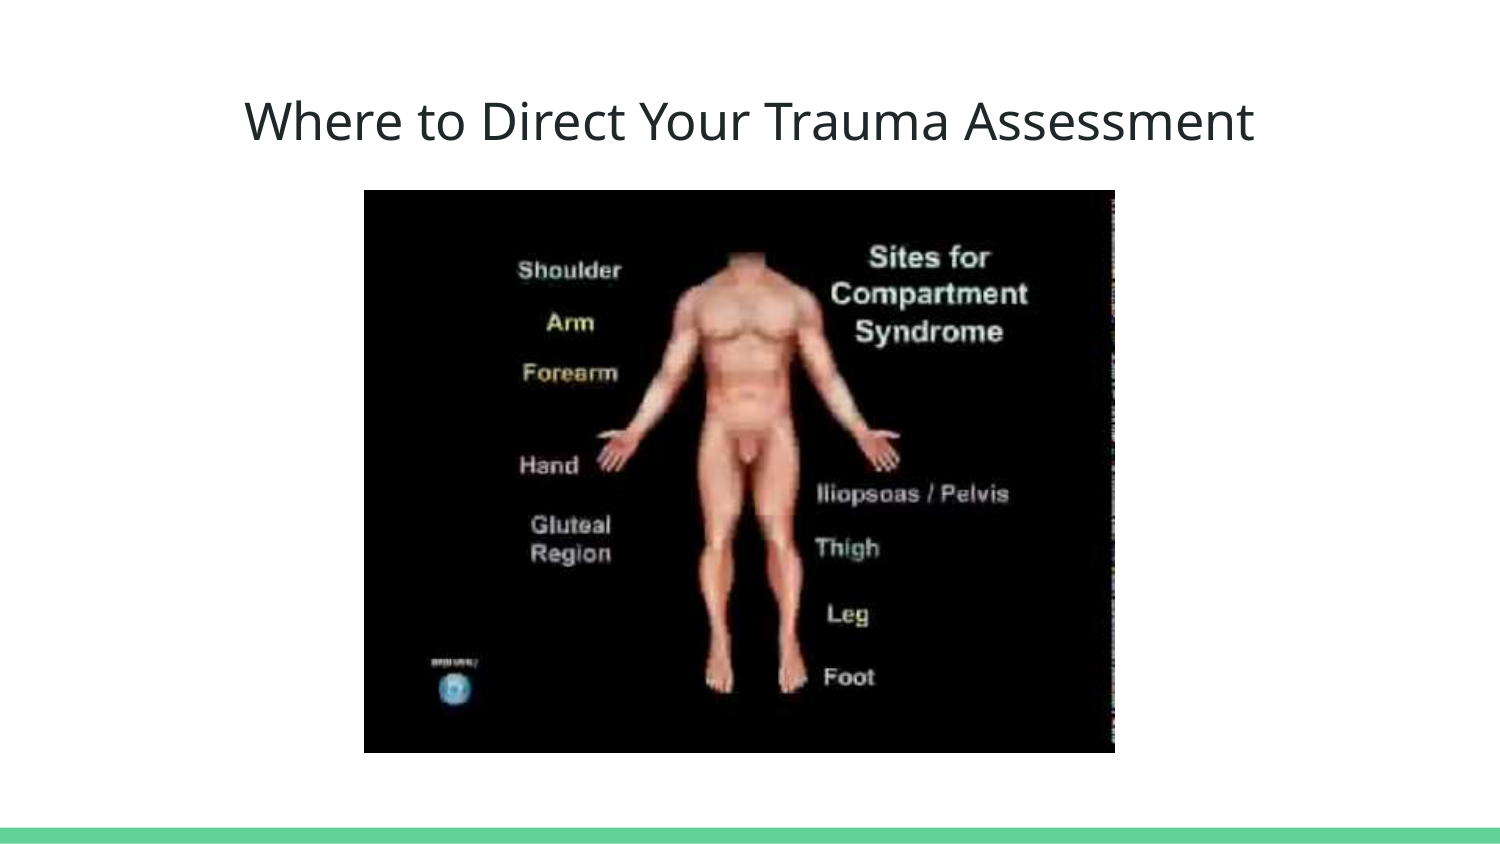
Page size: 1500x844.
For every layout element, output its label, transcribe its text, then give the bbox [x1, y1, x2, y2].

title Where to Direct Your Trauma Assessment [50, 72, 1450, 168]
picture [364, 189, 1116, 753]
